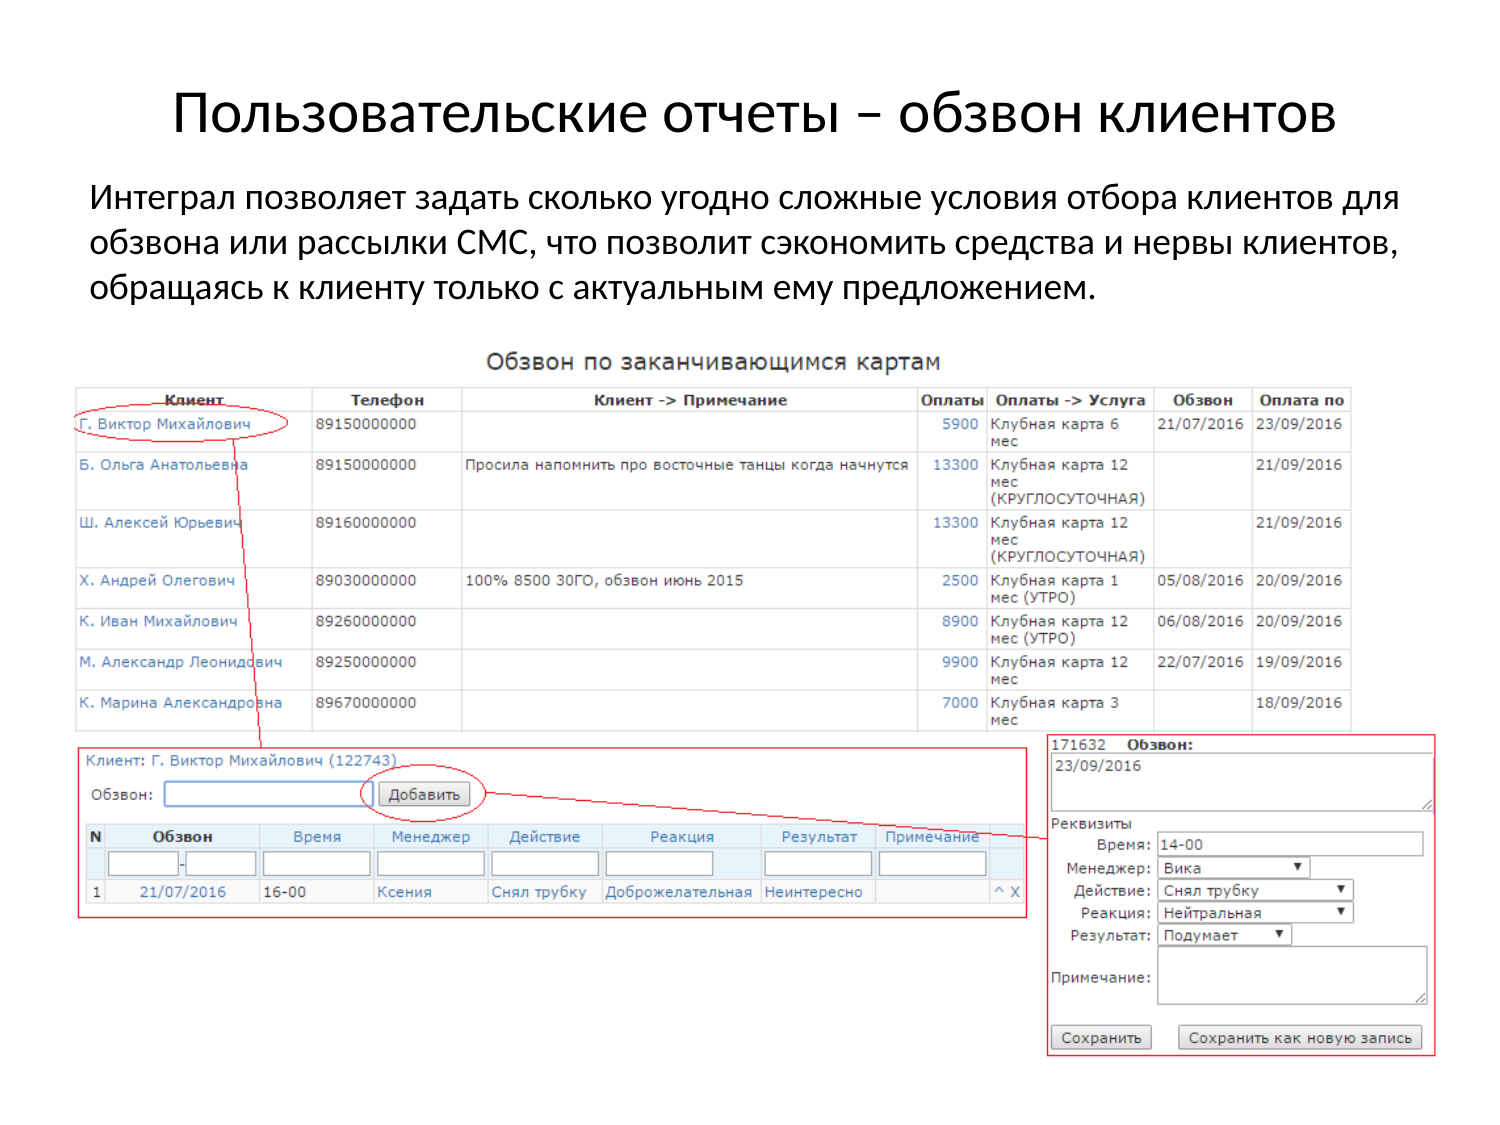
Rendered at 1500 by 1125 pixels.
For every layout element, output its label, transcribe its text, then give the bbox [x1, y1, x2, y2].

picture [74, 349, 1438, 1059]
text_box Интеграл позволяет задать сколько угодно сложные условия отбора клиентов для обзвона или рассылки СМС, что позволит сэкономить средства и нервы клиентов, обращаясь к клиенту только с актуальным ему предложением. [74, 164, 1437, 315]
text_box Пользовательские отчеты – обзвон клиентов [118, 54, 1394, 161]
